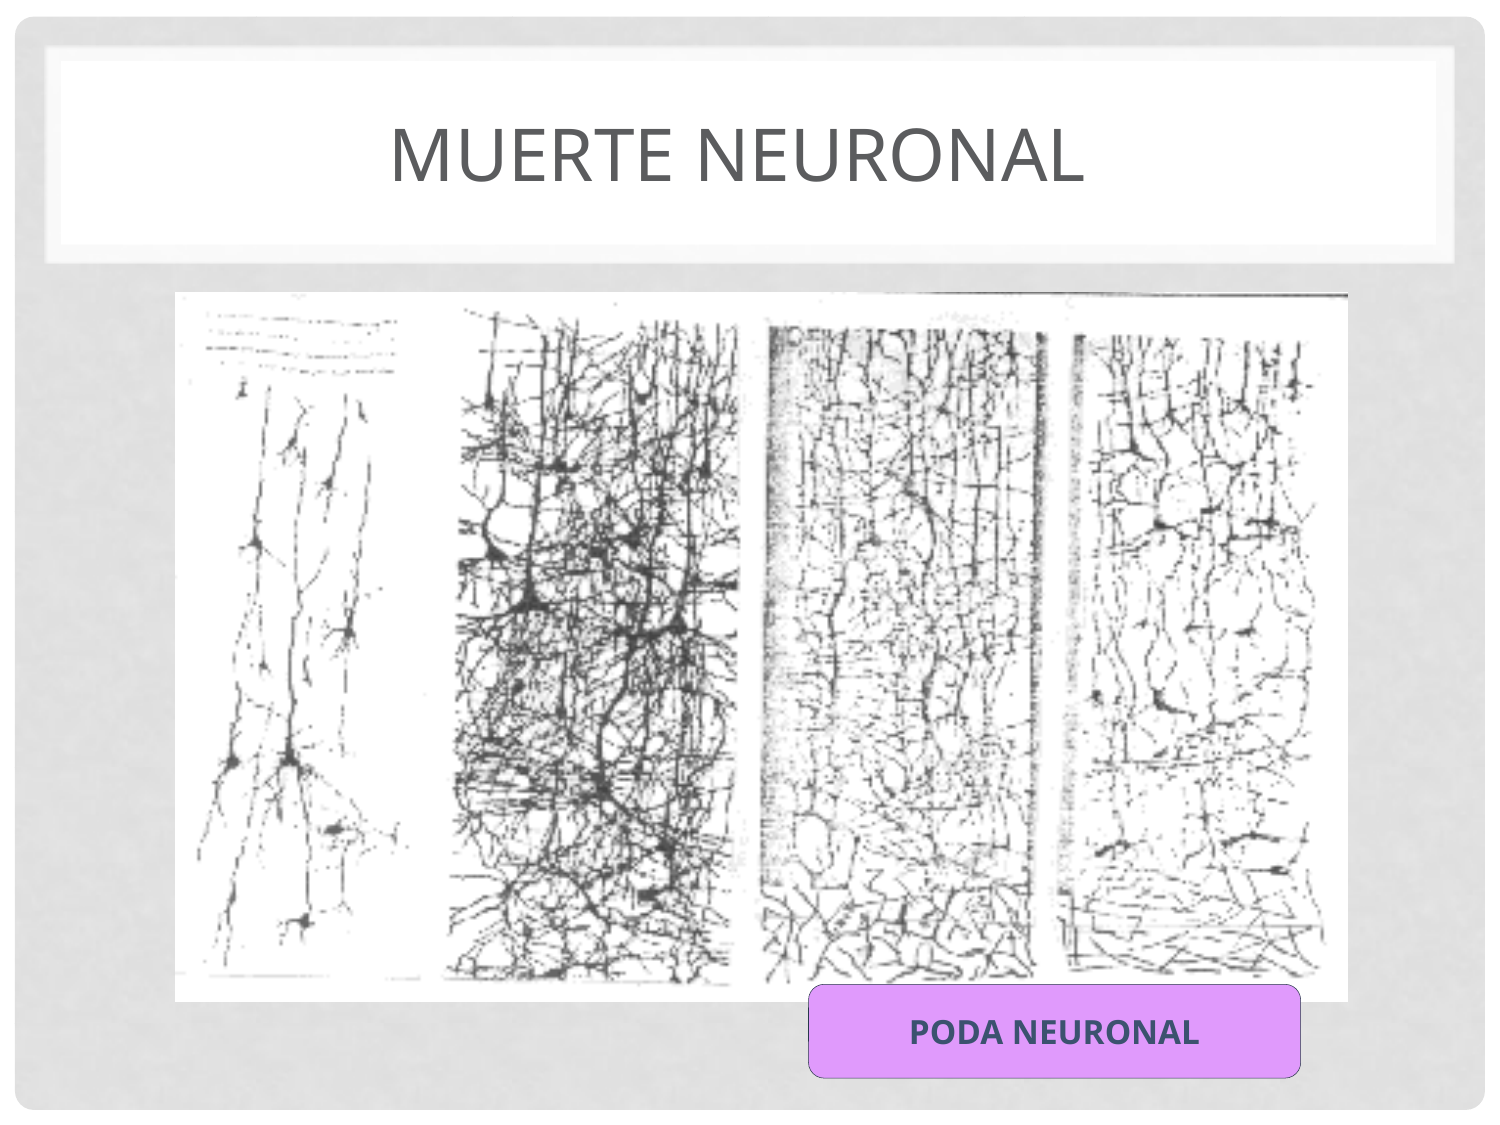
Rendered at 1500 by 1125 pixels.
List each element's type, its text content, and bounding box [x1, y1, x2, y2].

text_box PODA NEURONAL [806, 1003, 1303, 1081]
title MUERTE NEURONAL [69, 66, 1425, 238]
picture [175, 292, 1348, 1003]
